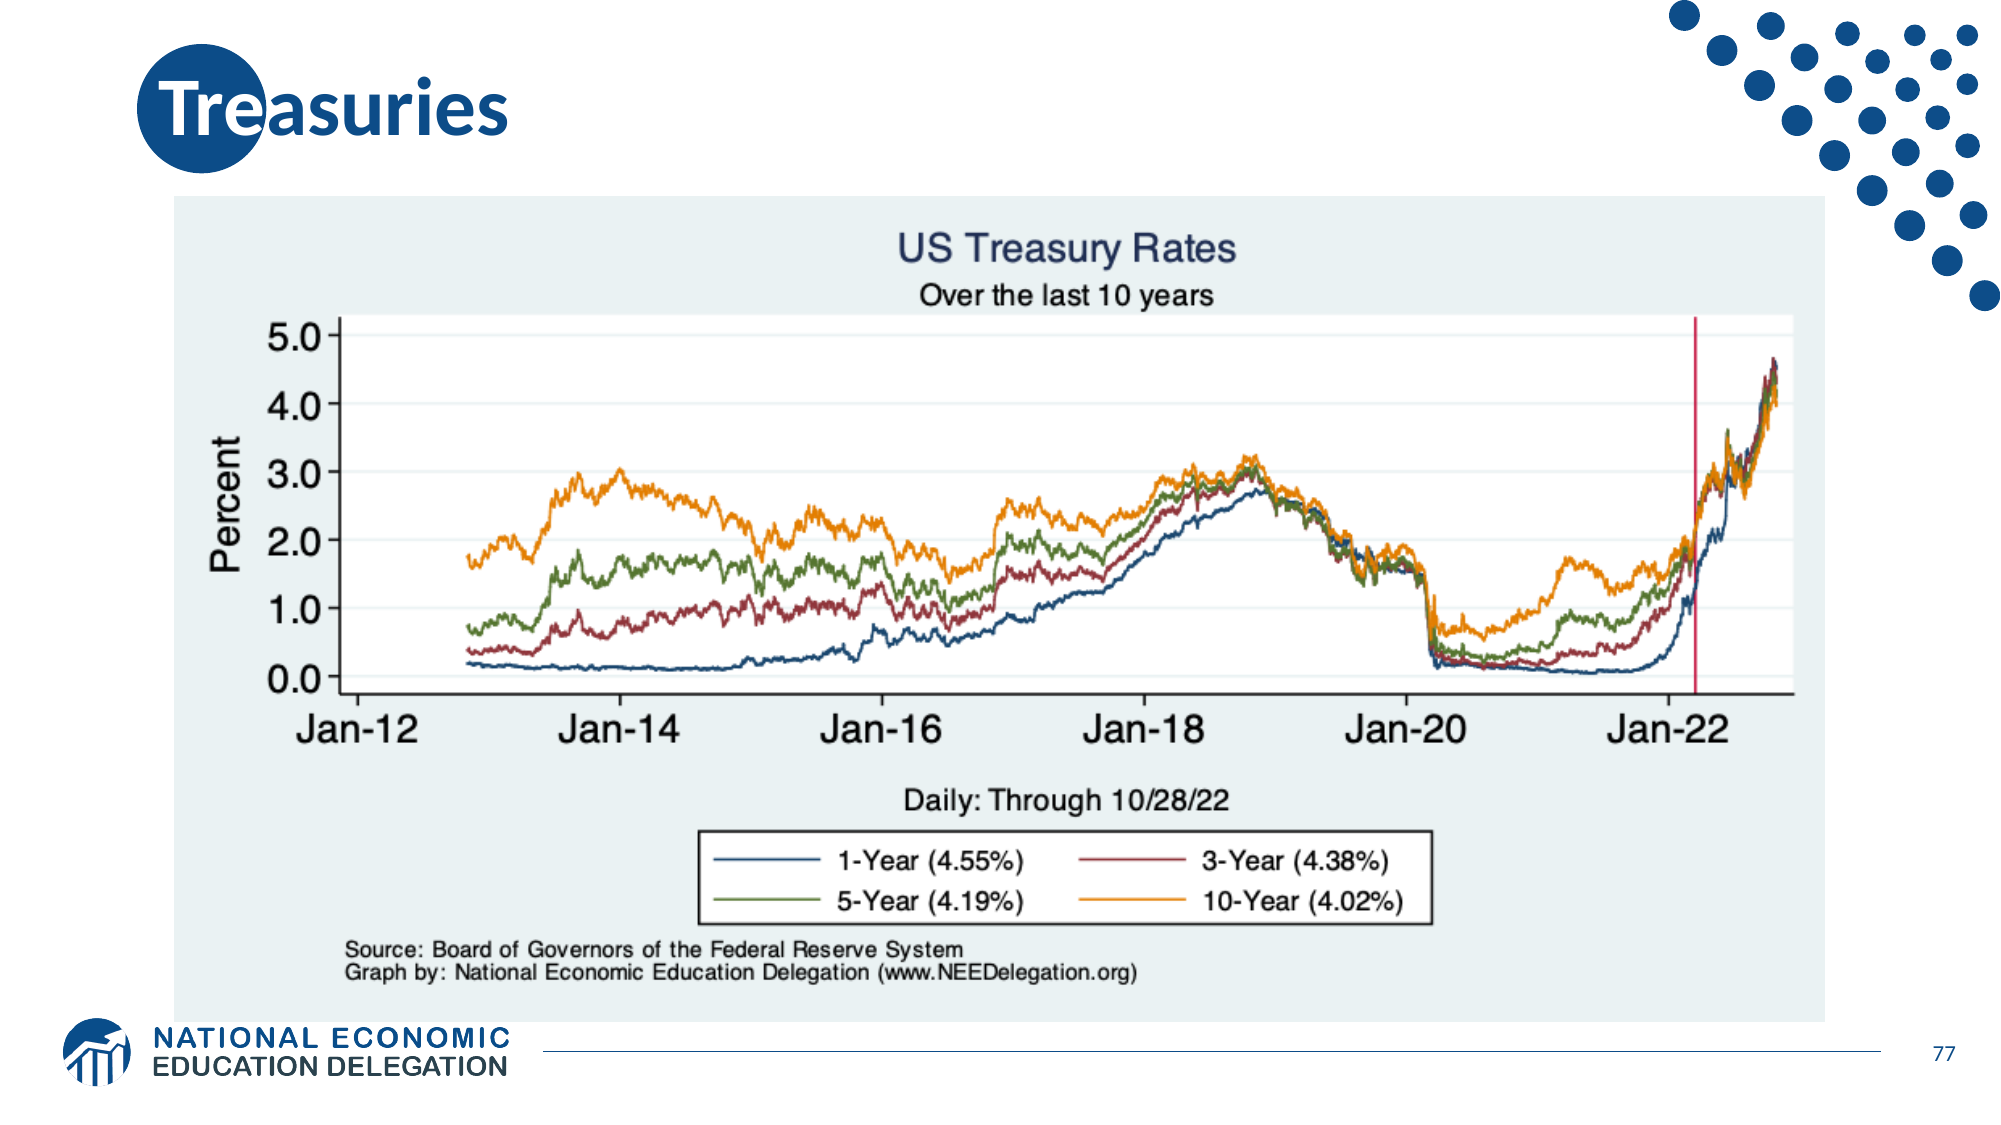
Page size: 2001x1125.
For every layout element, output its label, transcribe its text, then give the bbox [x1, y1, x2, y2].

title Treasuries [143, 0, 1869, 218]
picture [55, 1013, 520, 1091]
slide_number 77 [1521, 1022, 1972, 1082]
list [174, 196, 1825, 1022]
